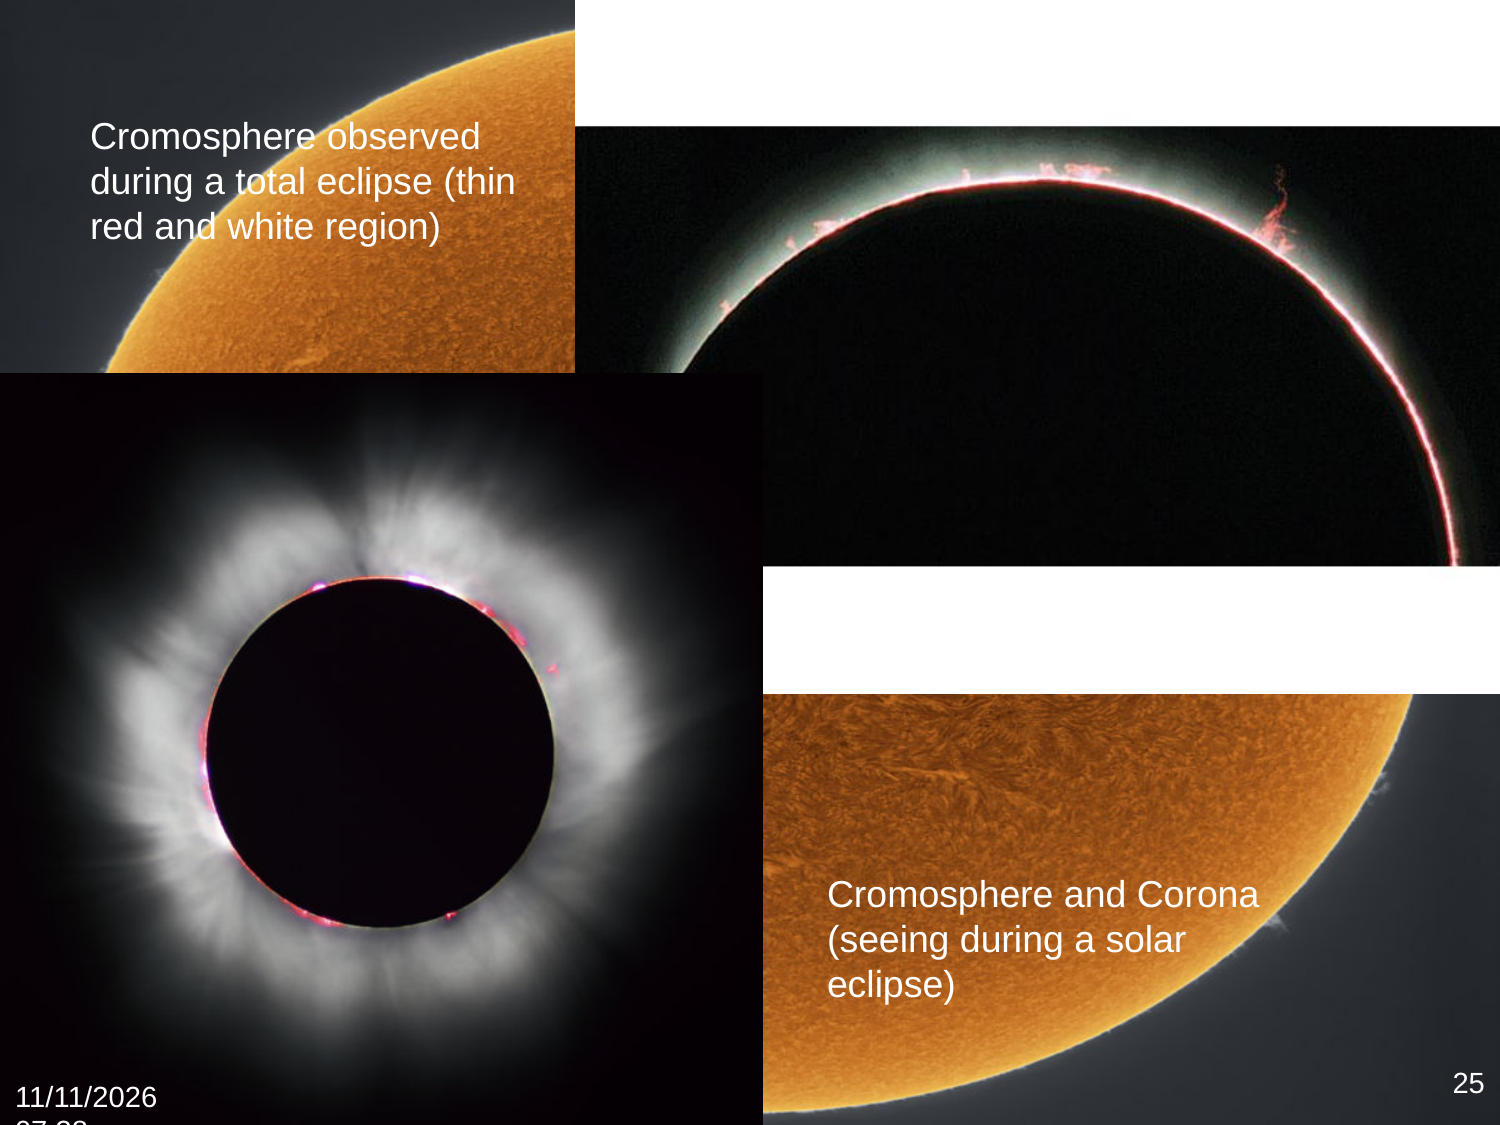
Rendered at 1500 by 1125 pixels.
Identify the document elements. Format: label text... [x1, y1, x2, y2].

picture [0, 0, 1500, 1125]
slide_number 25 [1415, 1056, 1500, 1125]
title Cromosphere observed during a total eclipse (thin red and white region) [74, 44, 562, 315]
text_box Cromosphere and Corona (seeing during a solar eclipse) [812, 862, 1334, 1013]
